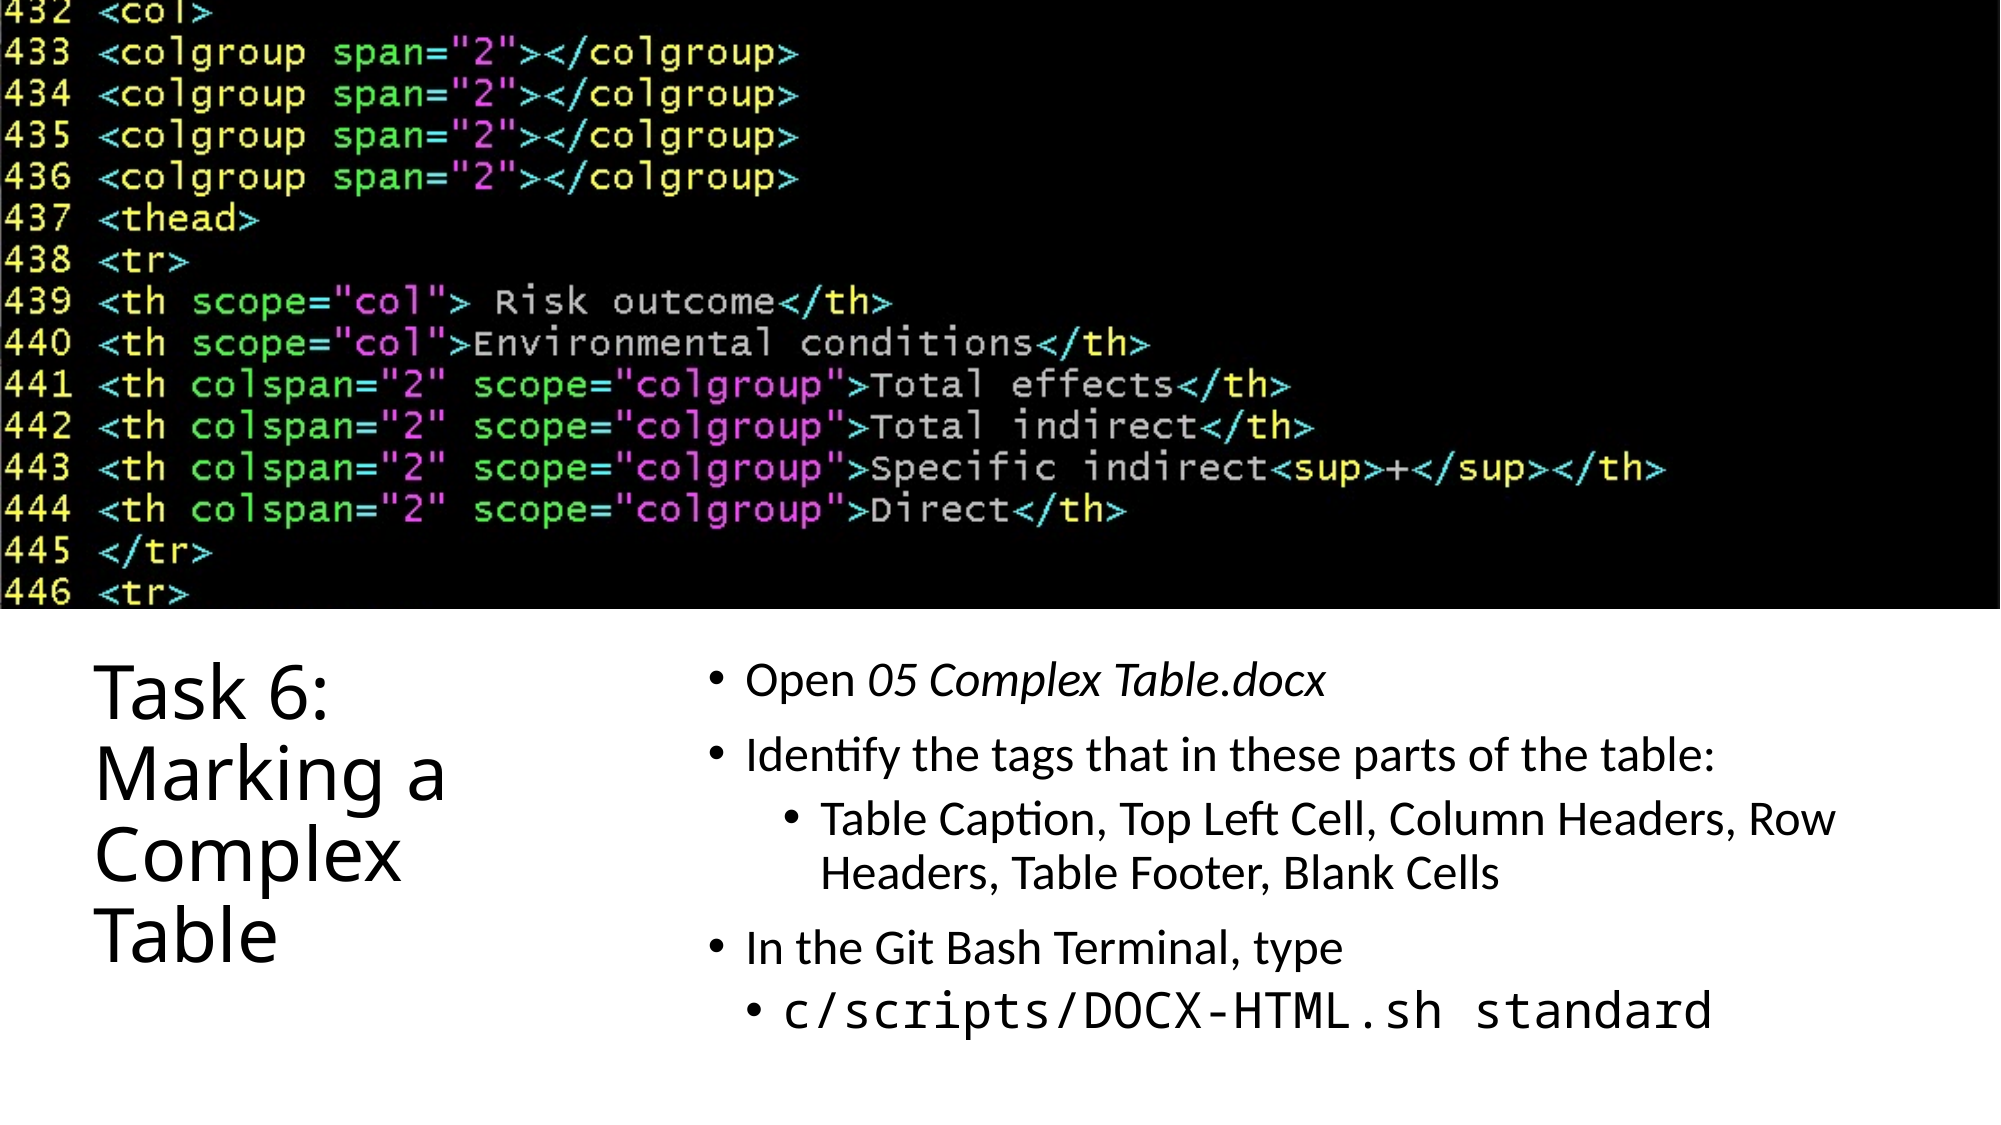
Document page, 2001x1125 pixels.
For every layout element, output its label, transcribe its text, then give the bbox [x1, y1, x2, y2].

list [0, 0, 2000, 609]
list Open 05 Complex Table.docx Identify the tags that in these parts of the table: Table Caption, Top Left Cell, Column Headers, Row Headers, Table Footer, Blank Cells In the Git Bash Terminal, type c/scripts/DOCX-HTML.sh standard [692, 615, 1921, 1077]
title Task 6: Marking a Complex Table [78, 615, 619, 1018]
